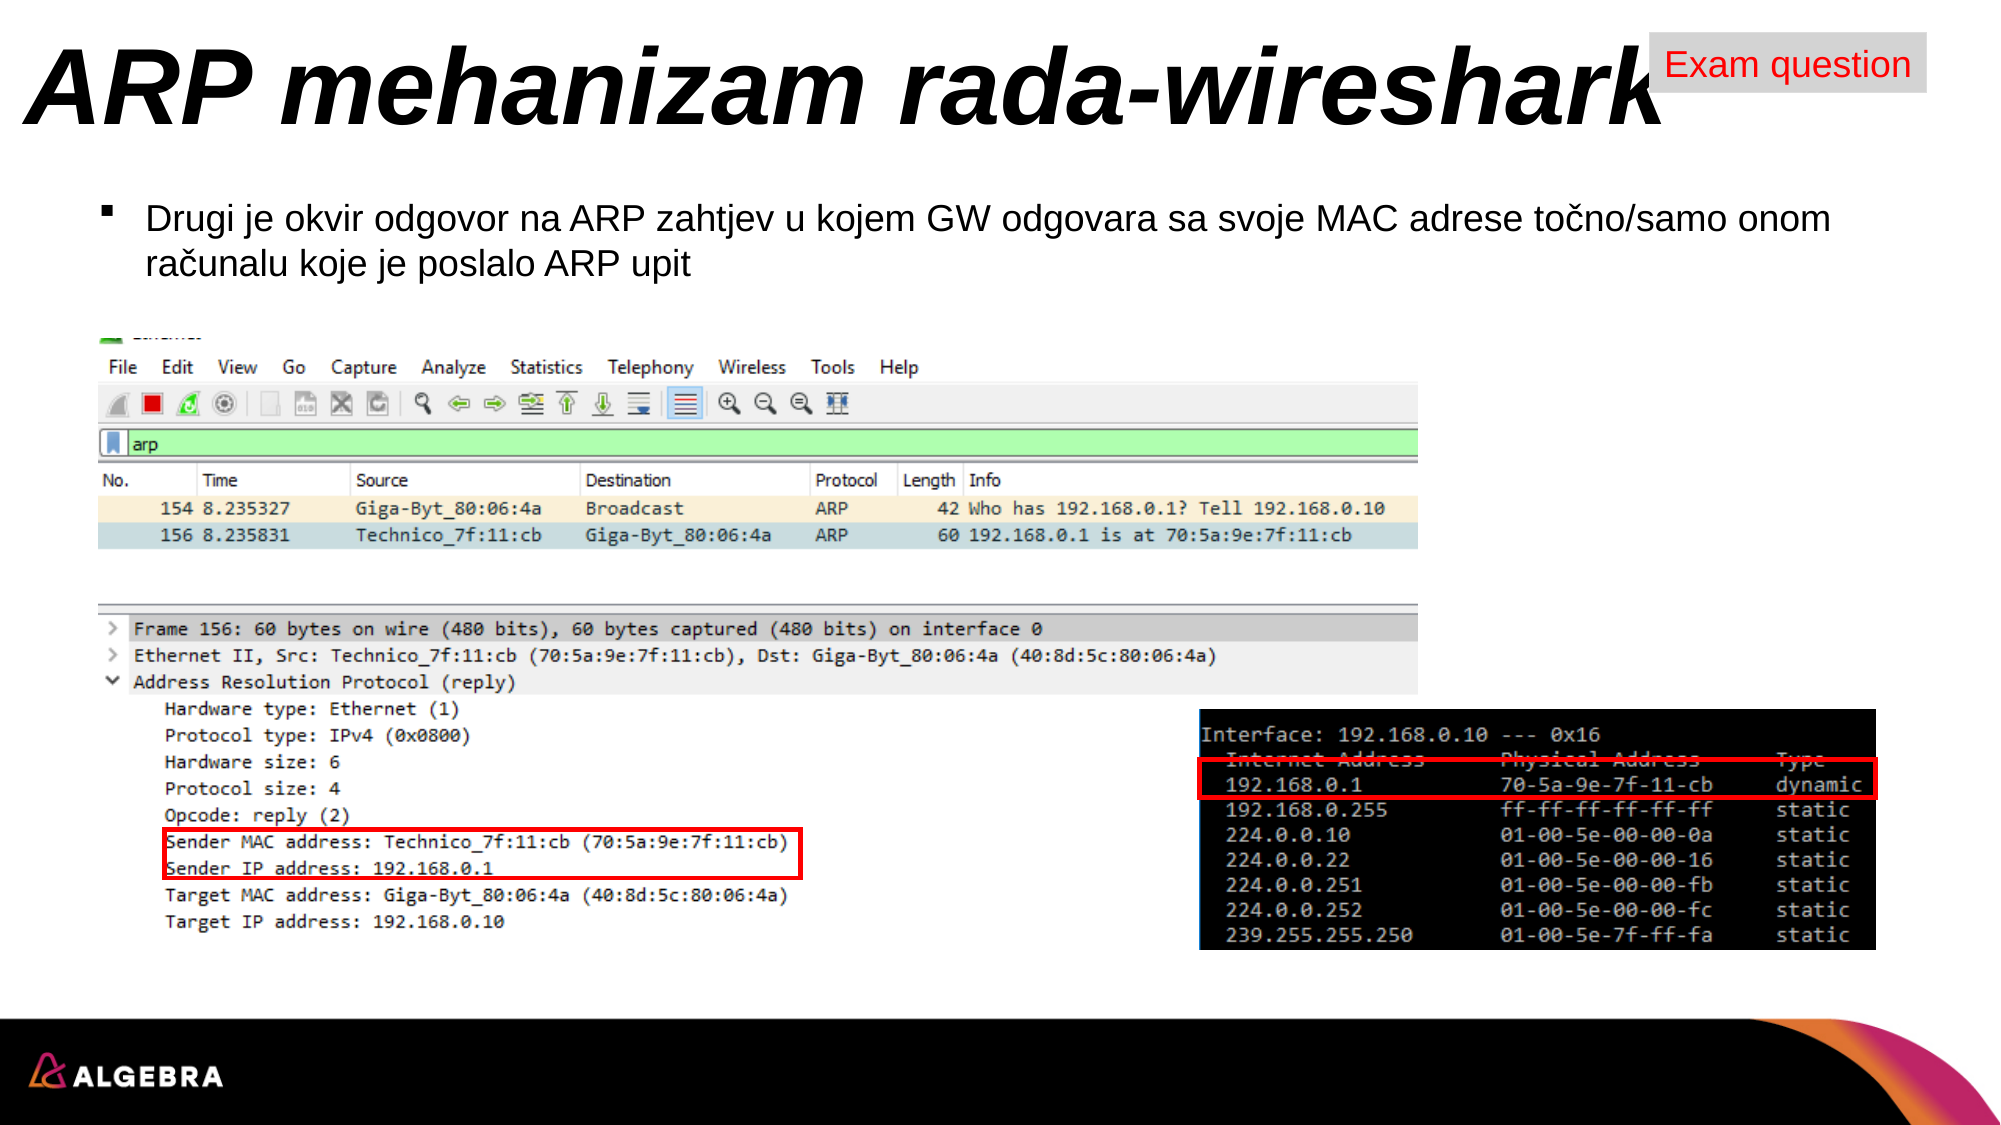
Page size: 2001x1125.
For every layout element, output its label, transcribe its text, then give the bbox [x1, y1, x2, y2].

text_box Drugi je okvir odgovor na ARP zahtjev u kojem GW odgovara sa svoje MAC adrese točno/samo onom računalu koje je poslalo ARP upit [83, 186, 1876, 292]
text_box Exam question [1649, 32, 1927, 93]
picture [0, 0, 2001, 1125]
title ARP mehanizam rada-wireshark [24, 23, 1955, 200]
